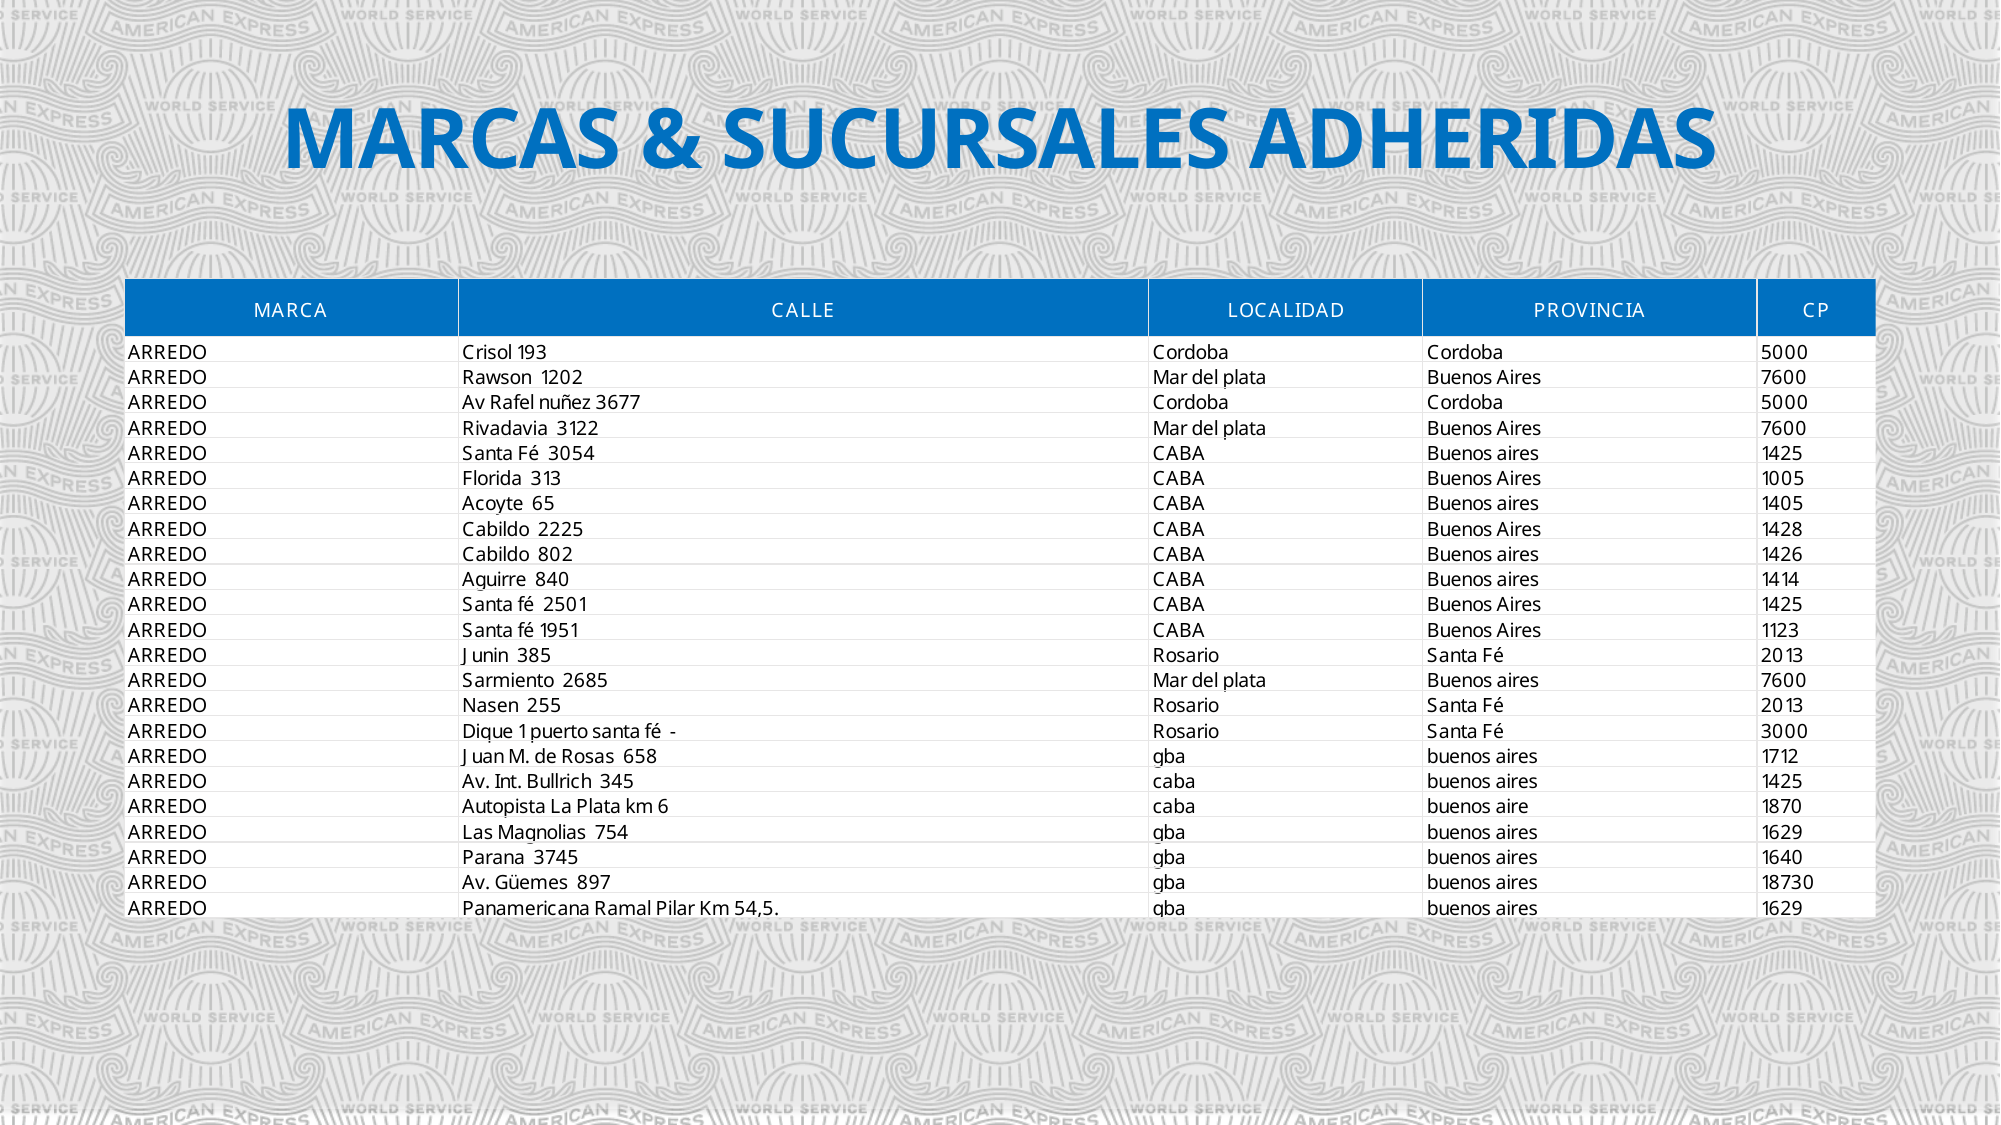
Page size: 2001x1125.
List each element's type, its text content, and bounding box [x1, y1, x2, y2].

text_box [123, 277, 1877, 919]
text_box MARCAS & SUCURSALES ADHERIDAS [181, 81, 1819, 181]
text_box [0, 0, 2000, 1110]
